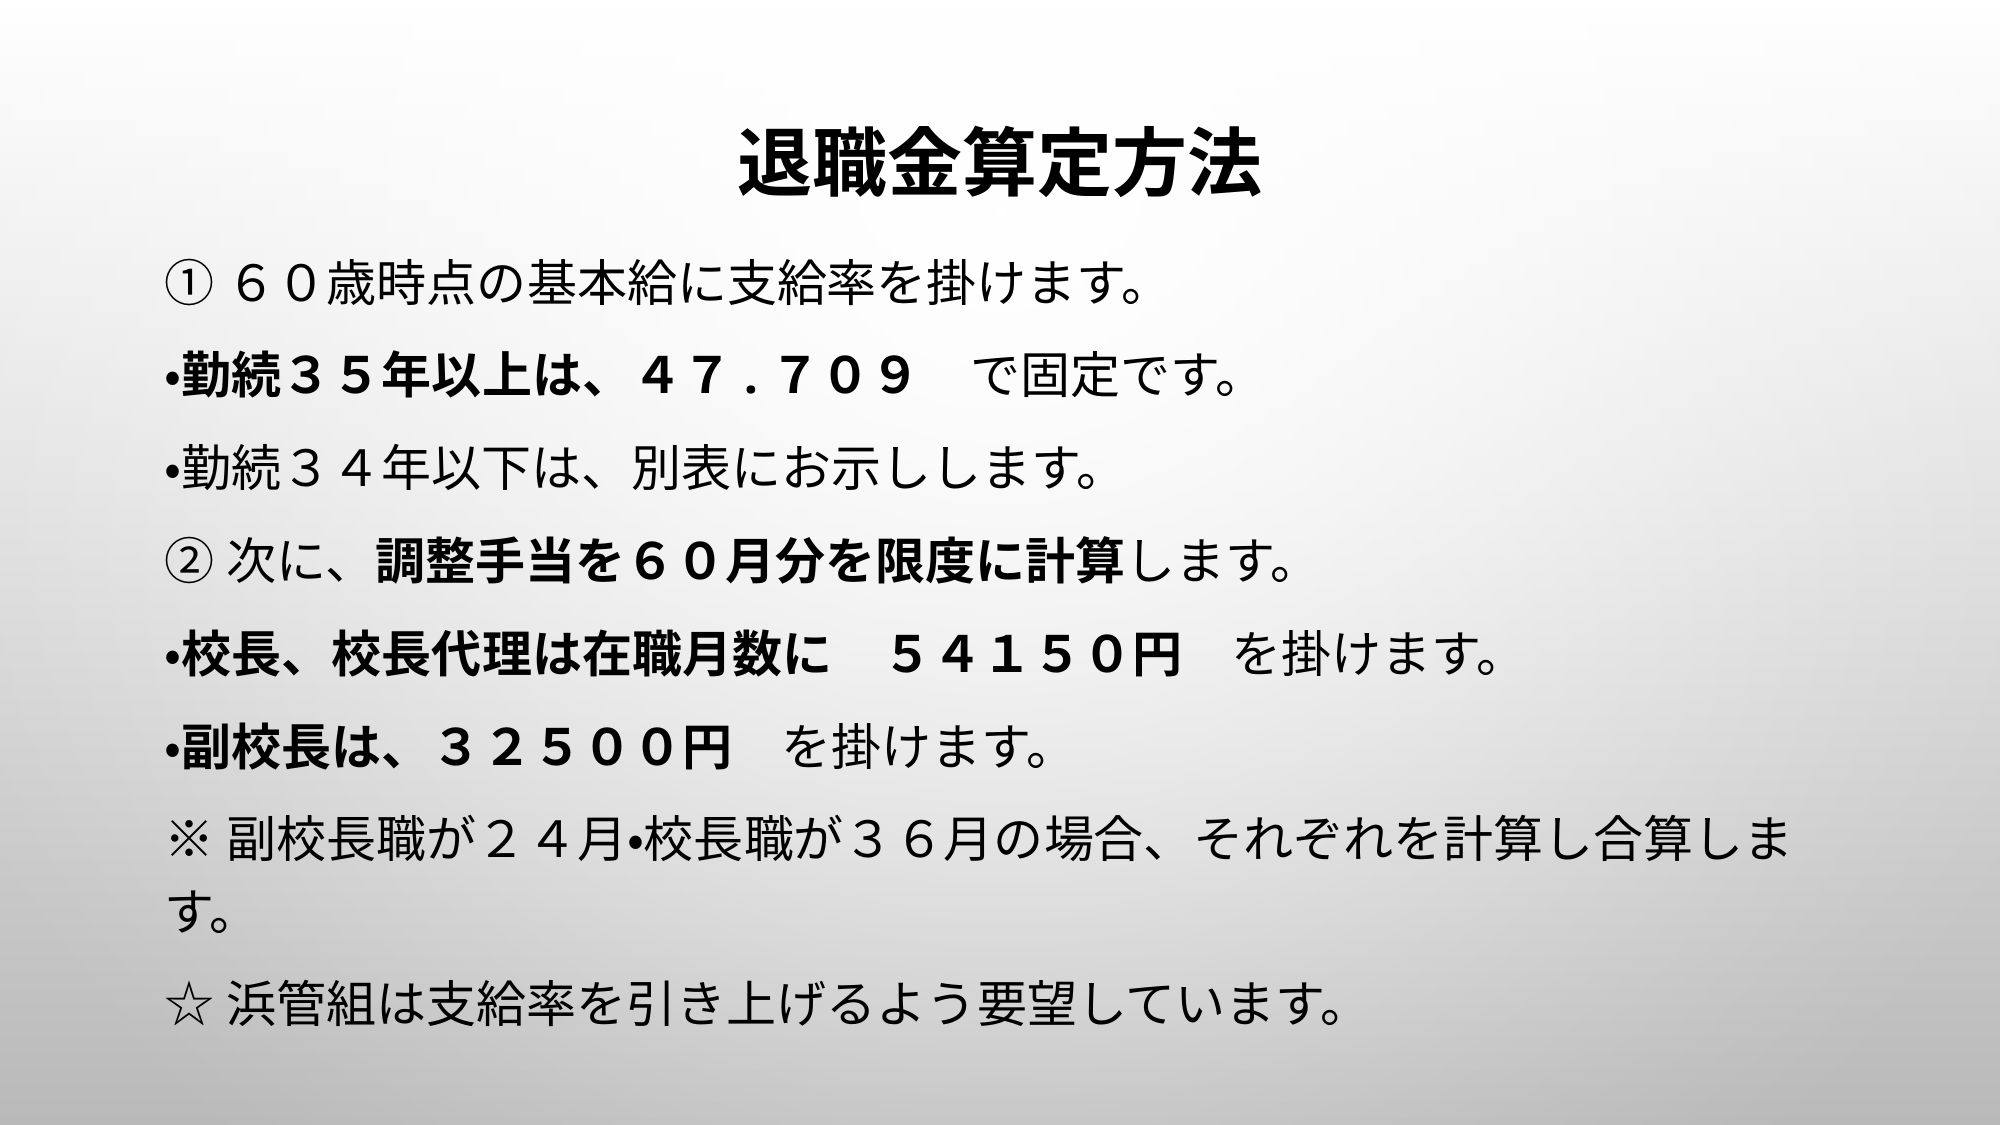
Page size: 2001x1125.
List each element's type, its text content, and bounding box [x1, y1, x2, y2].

picture [0, 0, 2000, 1125]
list ①６０歳時点の基本給に支給率を掛けます。 ・勤続３５年以上は、４７.７０９ で固定です。 ・勤続３４年以下は、別表にお示しします。 ②次に、調整手当を６０月分を限度に計算します。 ・校長、校長代理は在職月数に ５４１５０円 を掛けます。 ・副校長は、３２５００円 を掛けます。 ※副校長職が２４月・校長職が３６月の場合、それぞれを計算し合算します。 ☆浜管組は支給率を引き上げるよう要望しています。 [149, 231, 1851, 1046]
title 退職金算定方法 [149, 101, 1851, 231]
